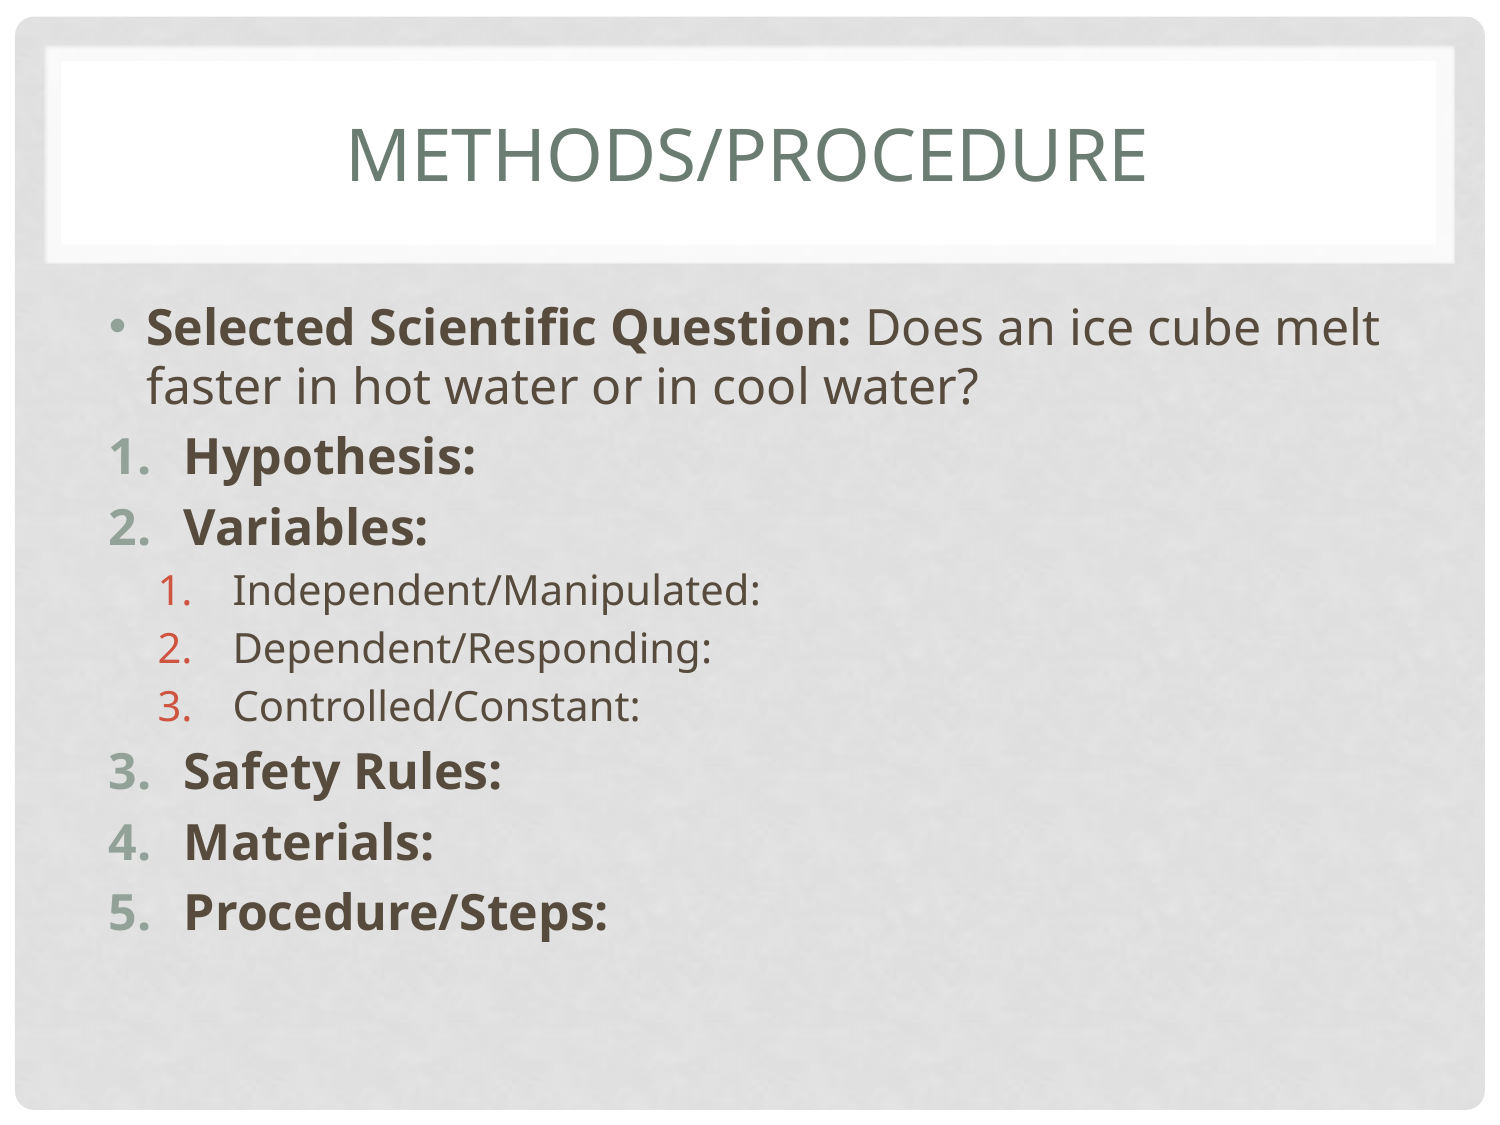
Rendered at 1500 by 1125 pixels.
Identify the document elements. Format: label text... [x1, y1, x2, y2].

title Methods/procedure [69, 66, 1425, 238]
list Selected Scientific Question: Does an ice cube melt faster in hot water or in cool water? Hypothesis: Variables: Independent/Manipulated: Dependent/Responding: Controlled/Constant: Safety Rules: Materials: Procedure/Steps: [75, 287, 1425, 1005]
